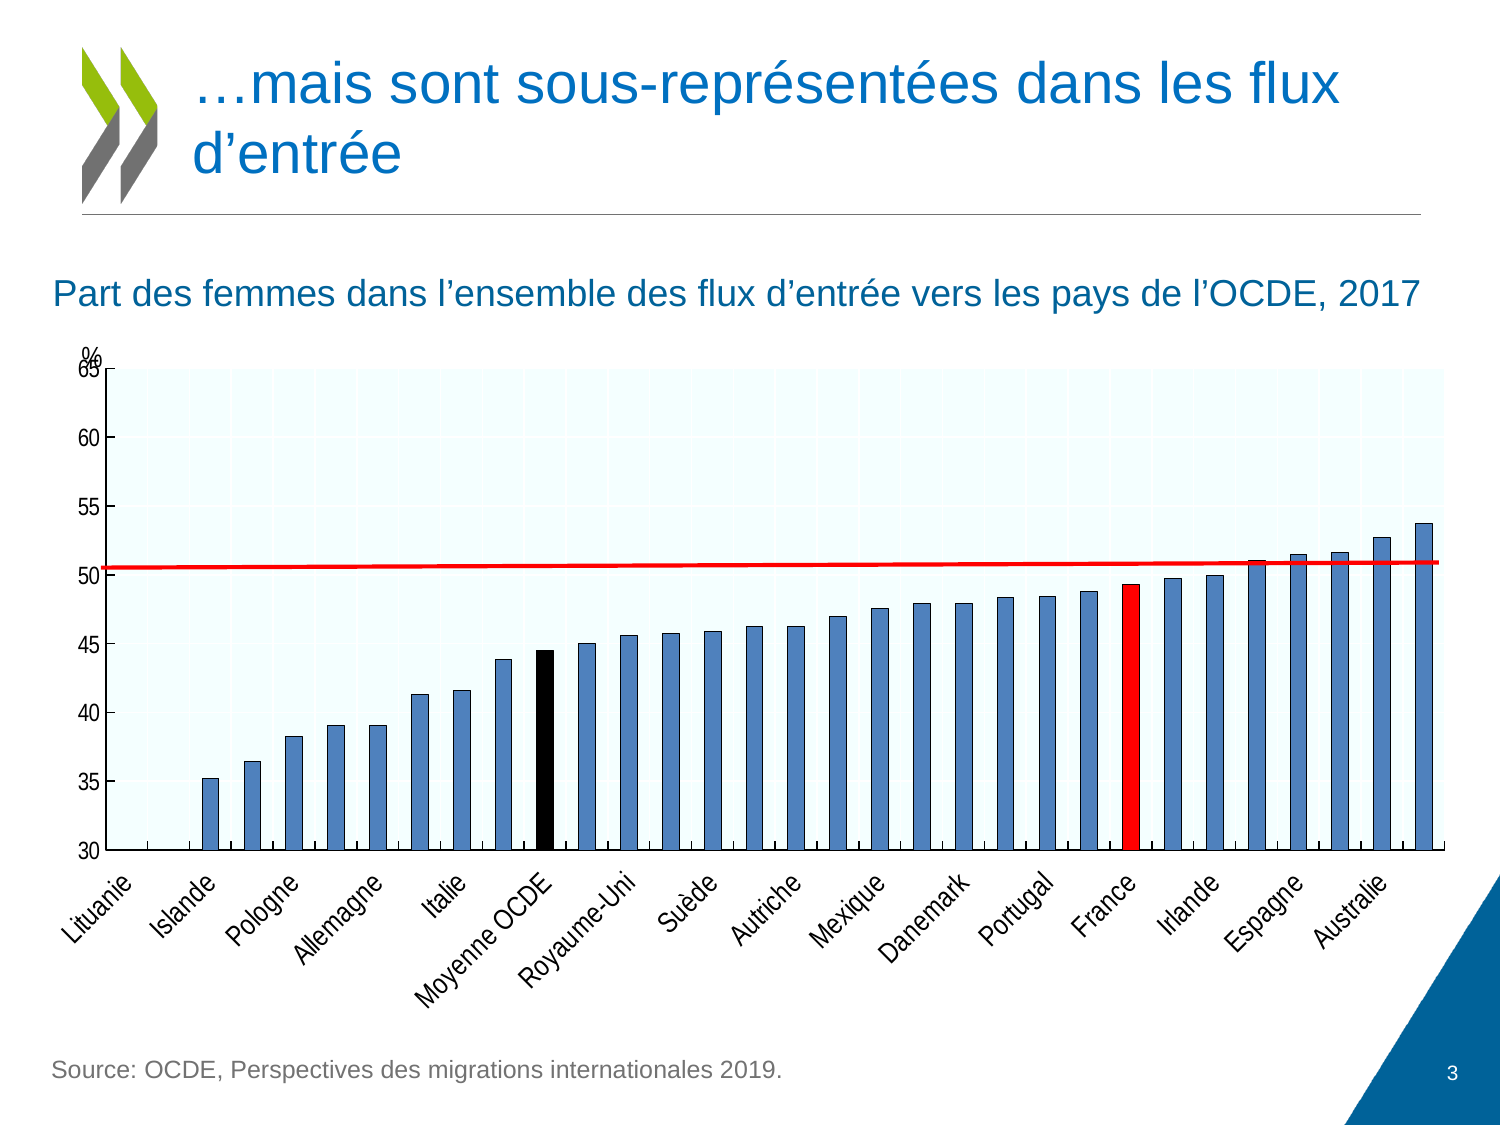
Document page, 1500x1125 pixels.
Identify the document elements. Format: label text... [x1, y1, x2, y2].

text_box Part des femmes dans l’ensemble des flux d’entrée vers les pays de l’OCDE, 2017 [37, 261, 1495, 321]
title …mais sont sous-représentées dans les flux d’entrée [177, 30, 1500, 199]
picture [1344, 874, 1500, 1125]
text_box Source: OCDE, Perspectives des migrations internationales 2019. [36, 1046, 816, 1092]
chart [52, 326, 1459, 1032]
slide_number 3 [1417, 1051, 1474, 1092]
